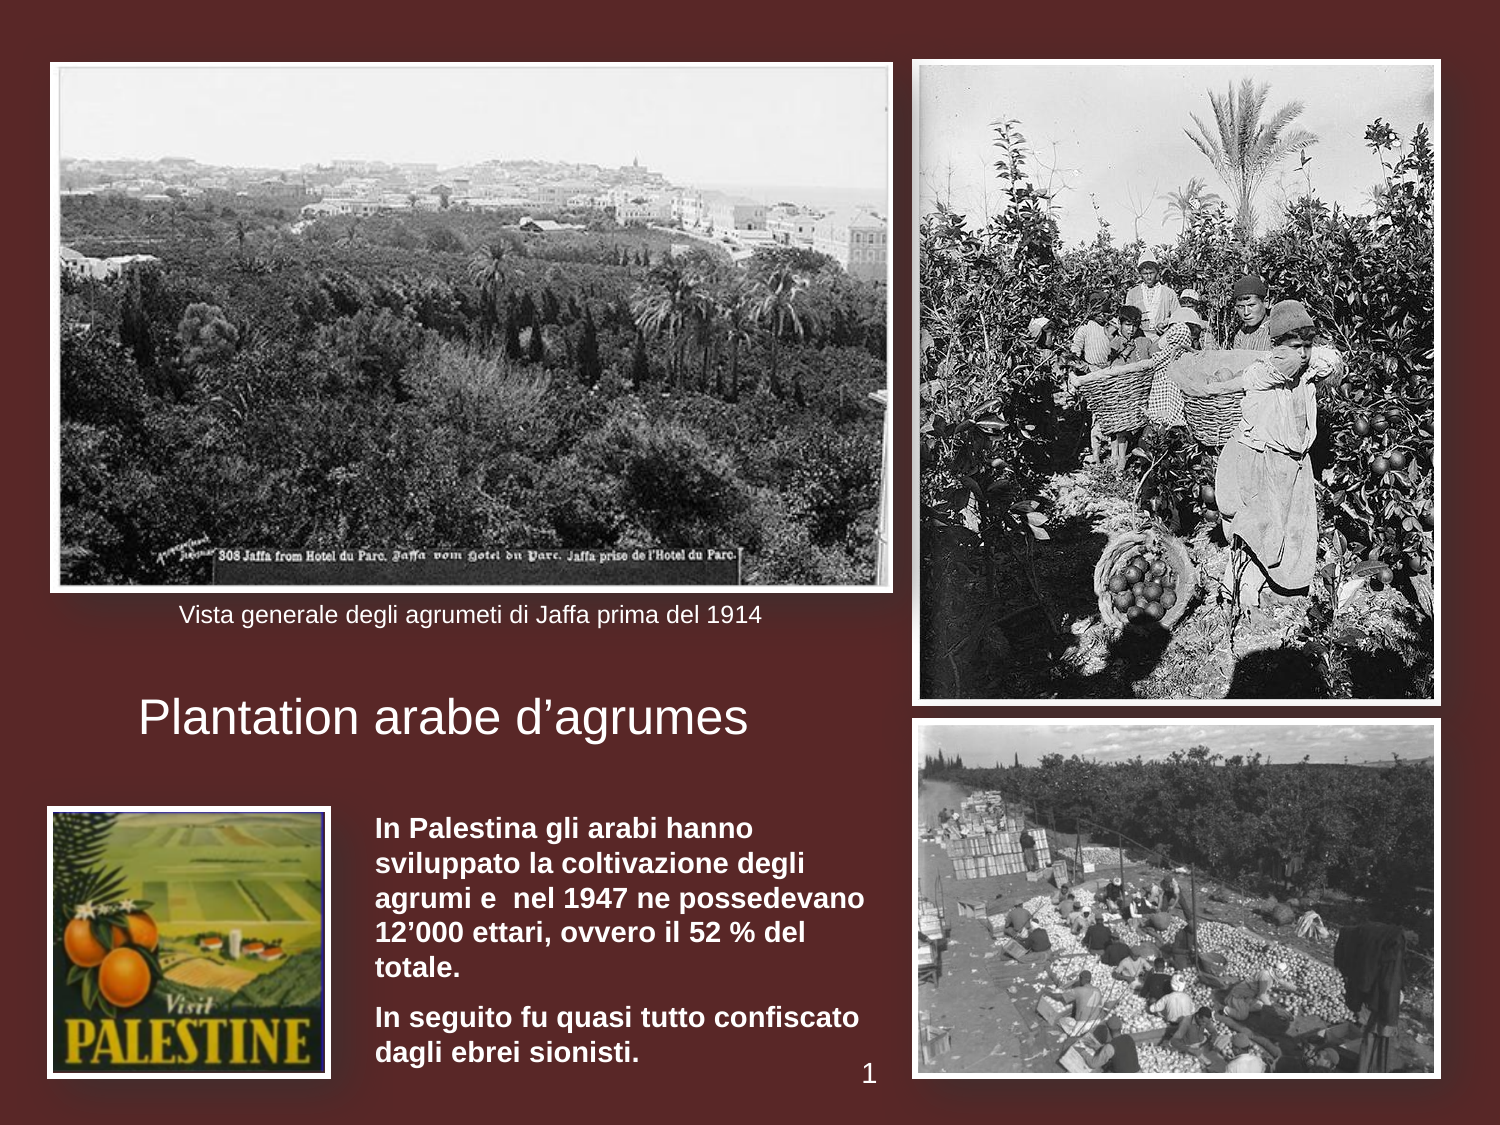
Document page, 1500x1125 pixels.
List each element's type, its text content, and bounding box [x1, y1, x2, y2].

text_box In Palestina gli arabi hanno sviluppato la coltivazione degli agrumi e nel 1947 ne possedevano 12’000 ettari, ovvero il 52 % del totale. In seguito fu quasi tutto confiscato dagli ebrei sionisti. [360, 801, 890, 1076]
picture [917, 64, 1435, 701]
picture [52, 811, 326, 1074]
slide_number 1 [819, 1046, 893, 1125]
text_box Vista generale degli agrumeti di Jaffa prima del 1914 [164, 598, 798, 637]
picture [917, 724, 1435, 1074]
picture [52, 64, 891, 590]
text_box Plantation arabe d’agrumes [123, 677, 820, 753]
